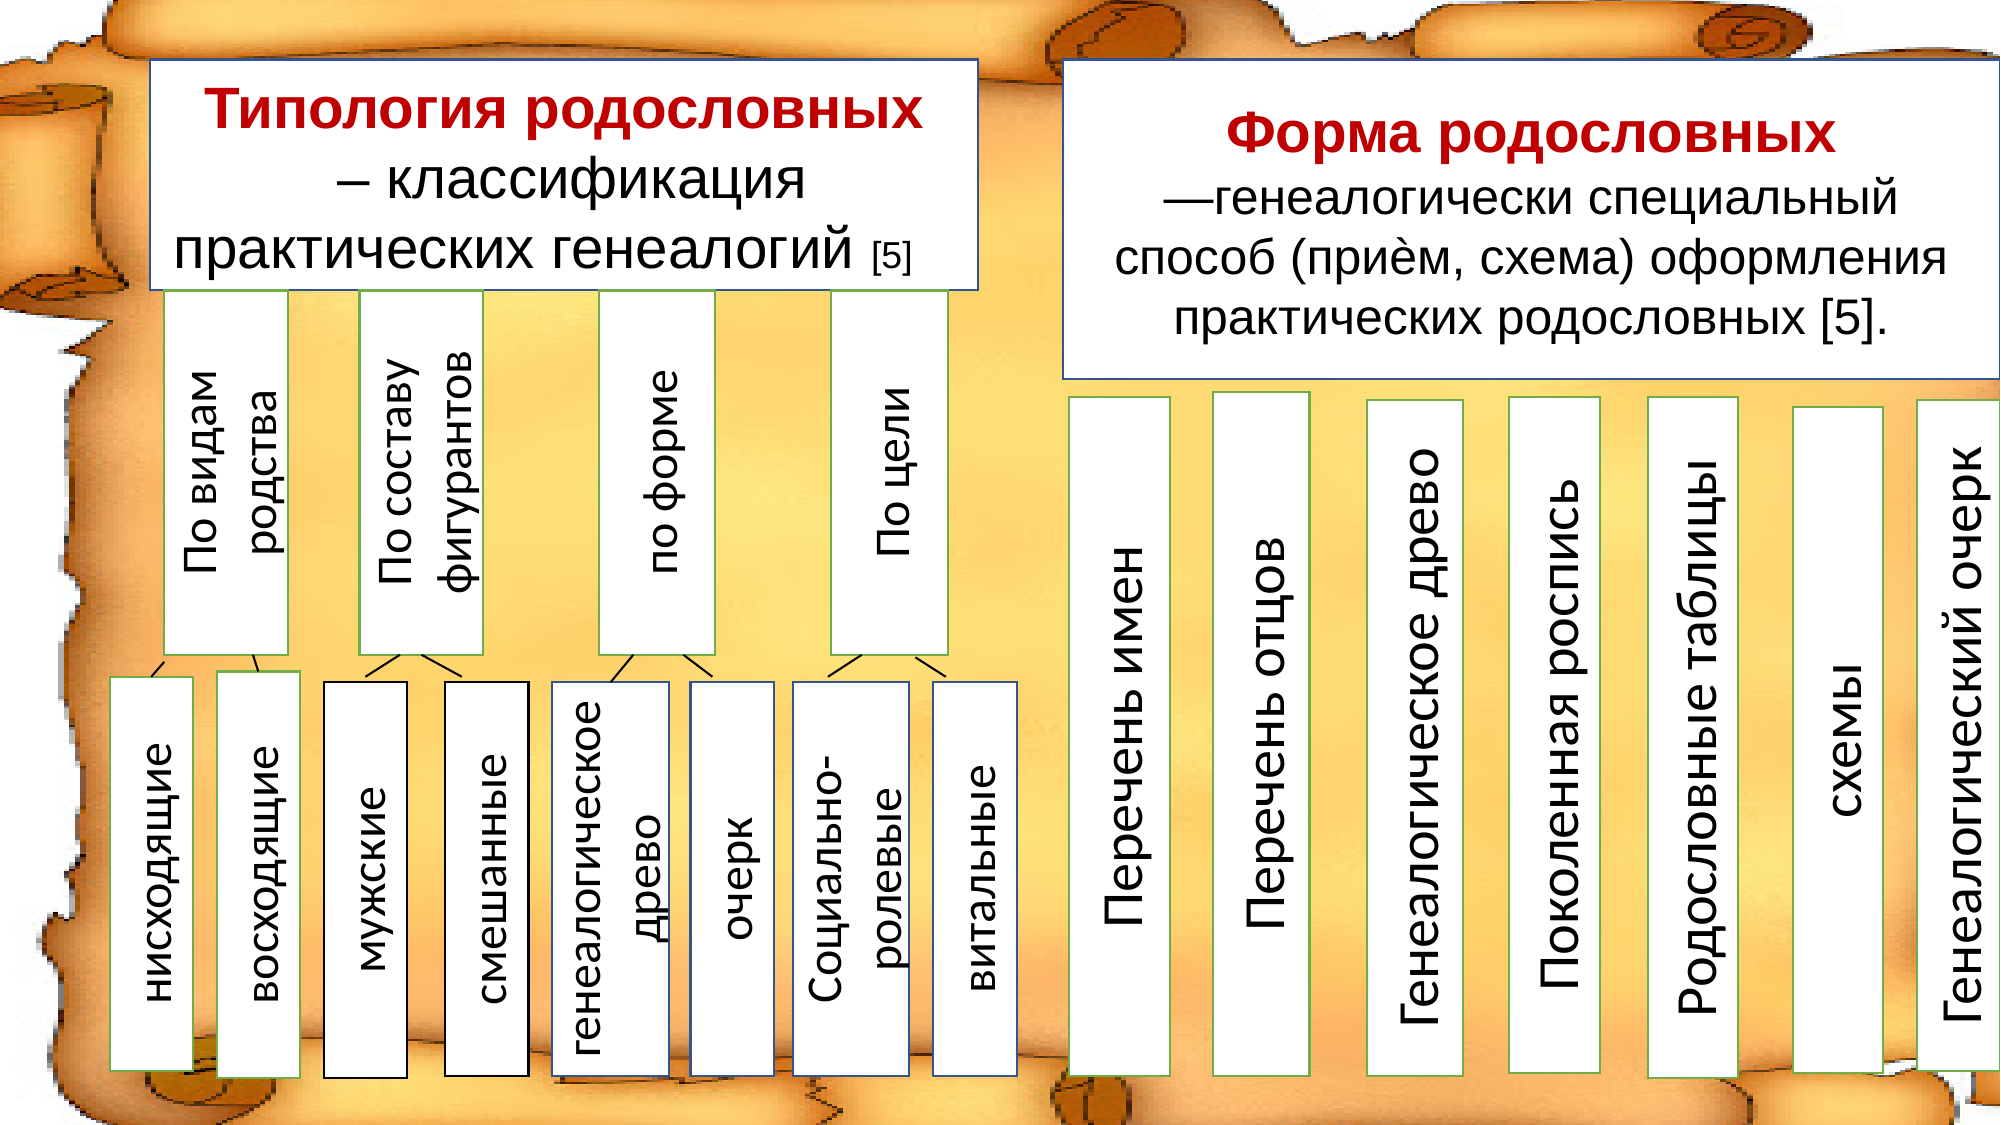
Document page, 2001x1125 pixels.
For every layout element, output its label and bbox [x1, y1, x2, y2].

text_box [610, 654, 634, 683]
text_box [252, 654, 259, 672]
text_box [683, 654, 713, 677]
text_box [365, 654, 401, 677]
text_box [151, 661, 165, 677]
text_box [421, 654, 462, 677]
text_box [827, 654, 862, 677]
picture [0, 0, 2000, 1125]
text_box [915, 657, 946, 677]
